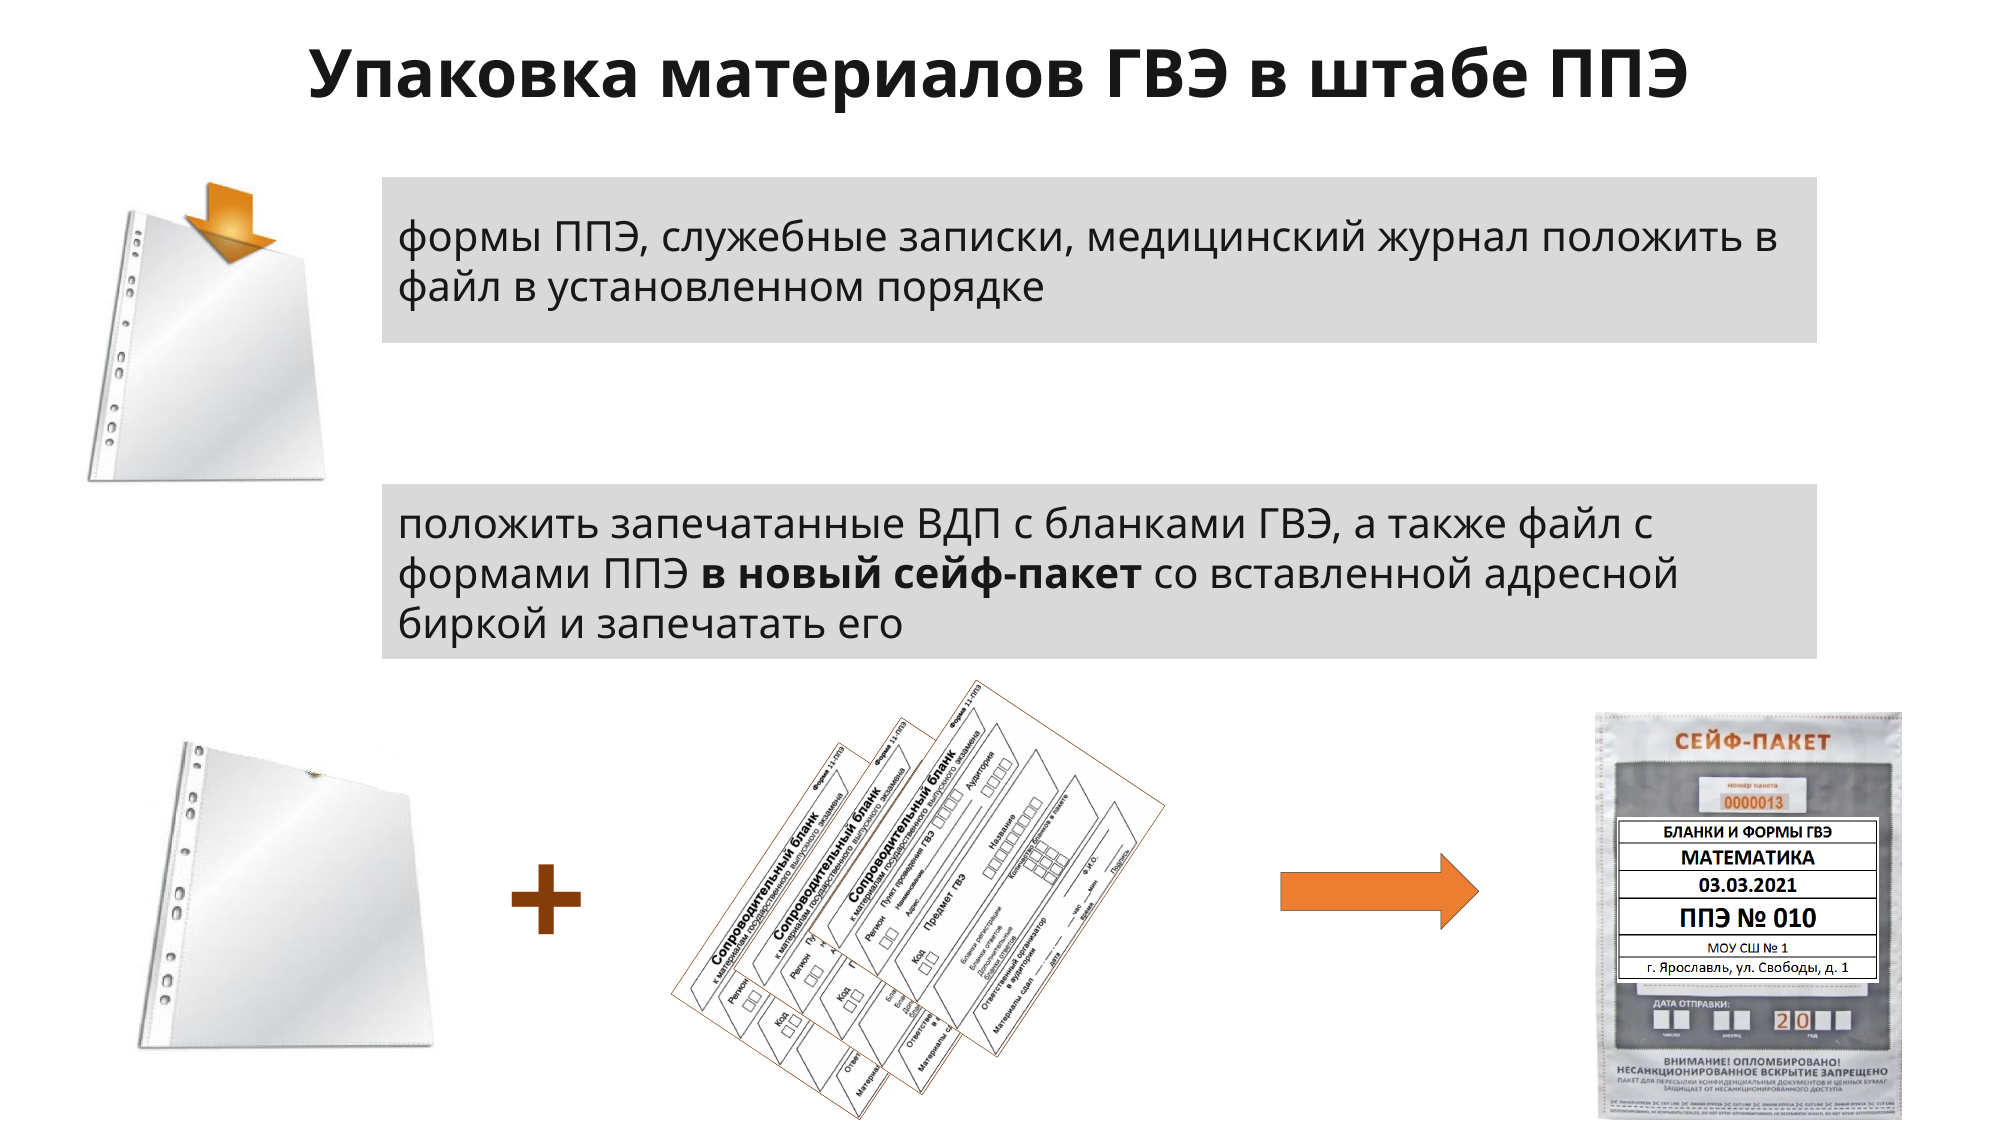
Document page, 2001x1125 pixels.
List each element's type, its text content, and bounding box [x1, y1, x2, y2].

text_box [736, 717, 1100, 1082]
picture [806, 1082, 883, 1118]
picture [129, 731, 439, 1057]
text_box положить запечатанные ВДП с бланками ГВЭ, а также файл с формами ППЭ в новый сейф-пакет со вставленной адресной биркой и запечатать его [382, 484, 1817, 659]
text_box [1279, 850, 1481, 932]
text_box Упаковка материалов ГВЭ в штабе ППЭ [293, 23, 1707, 119]
picture [906, 1082, 929, 1093]
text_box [1594, 712, 1902, 1120]
text_box + [491, 800, 672, 981]
picture [1100, 764, 1163, 901]
text_box формы ППЭ, служебные записки, медицинский журнал положить в файл в установленном порядке [382, 177, 1817, 343]
picture [70, 177, 345, 495]
picture [953, 681, 1029, 717]
picture [673, 899, 736, 1036]
